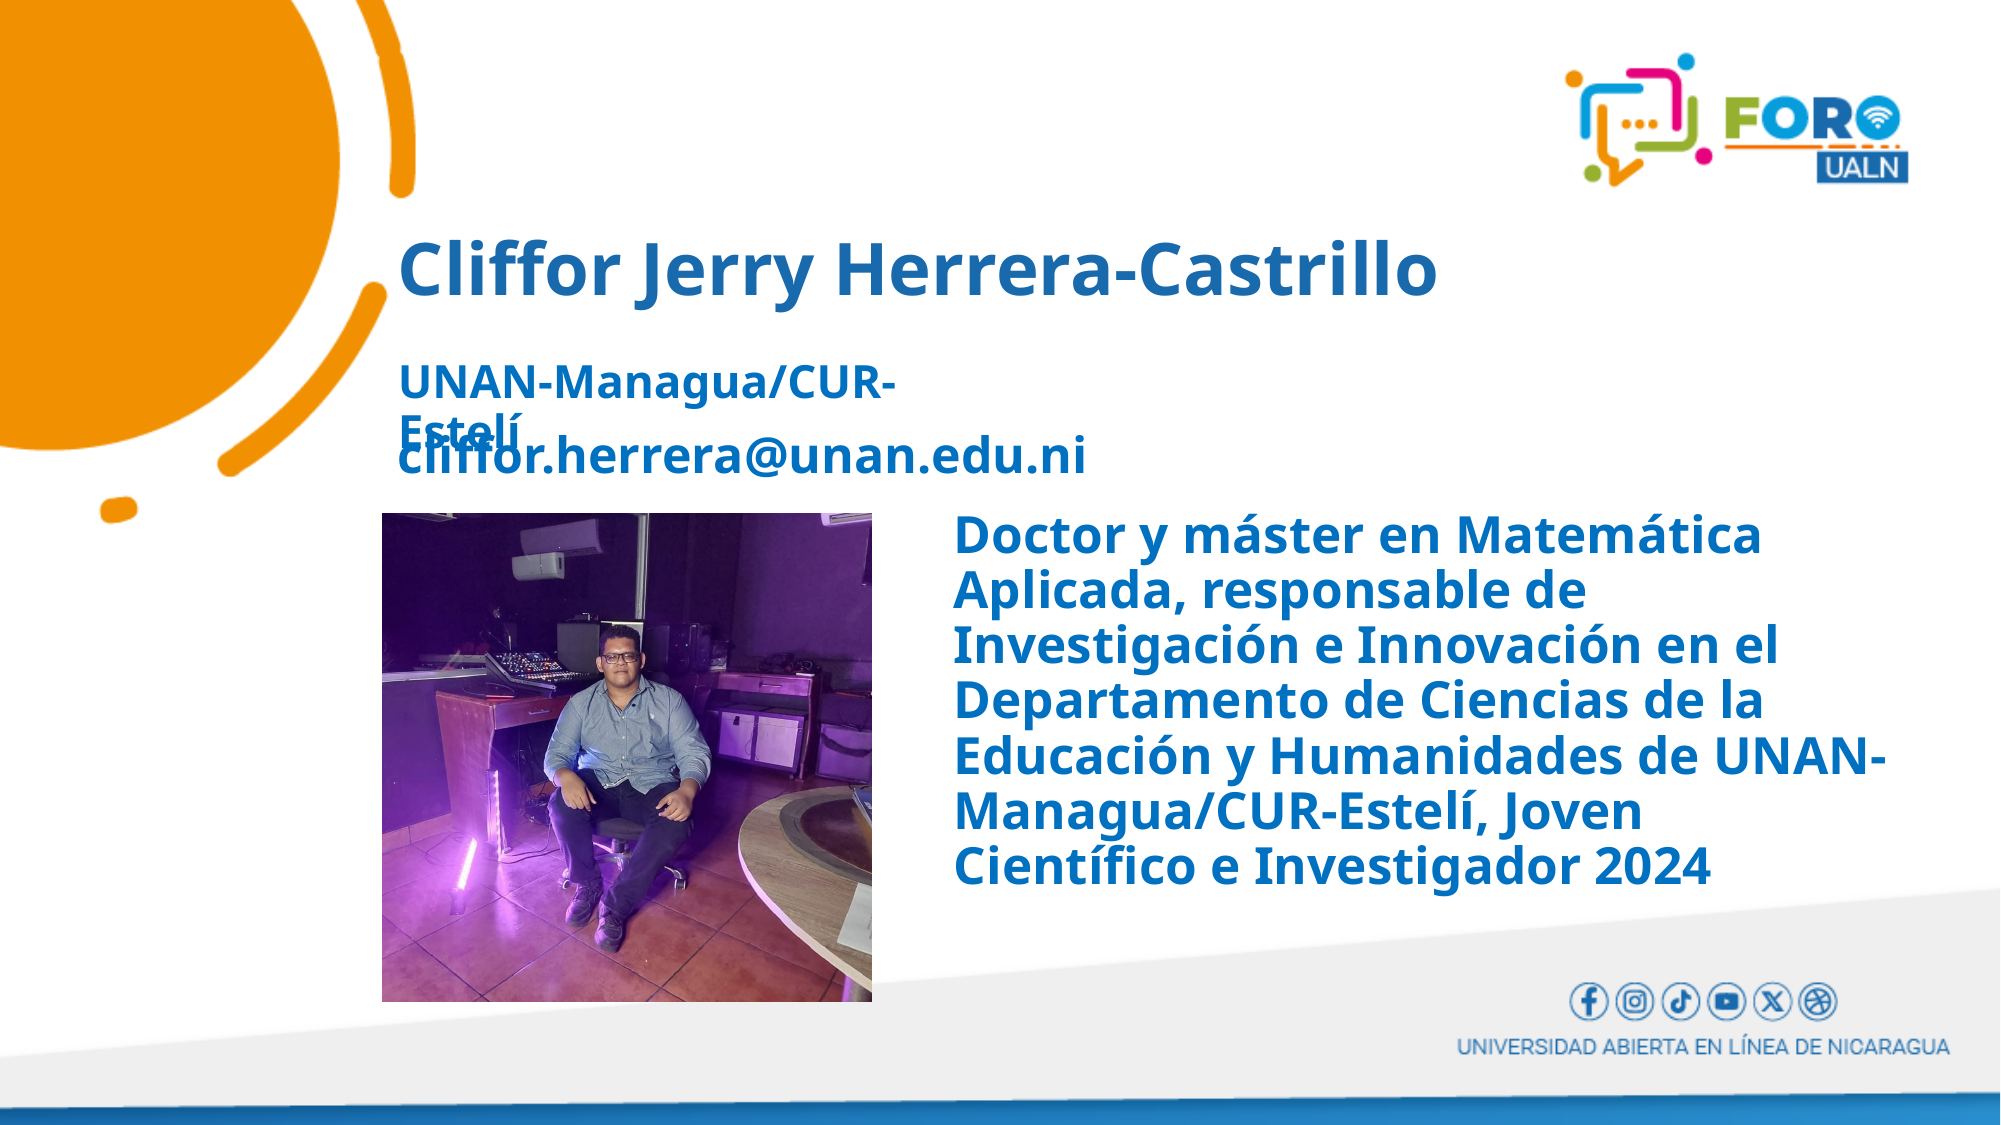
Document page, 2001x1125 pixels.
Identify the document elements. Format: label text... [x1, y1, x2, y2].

list Doctor y máster en Matemática Aplicada, responsable de Investigación e Innovación en el Departamento de Ciencias de la Educación y Humanidades de UNAN-Managua/CUR-Estelí, Joven Científico e Investigador 2024 [938, 501, 1912, 910]
list cliffor.herrera@unan.edu.ni [382, 422, 1144, 494]
title Cliffor Jerry Herrera-Castrillo [382, 201, 1647, 343]
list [382, 513, 872, 1002]
list UNAN-Managua/CUR-Estelí [382, 351, 1022, 422]
picture [0, 0, 2001, 1125]
